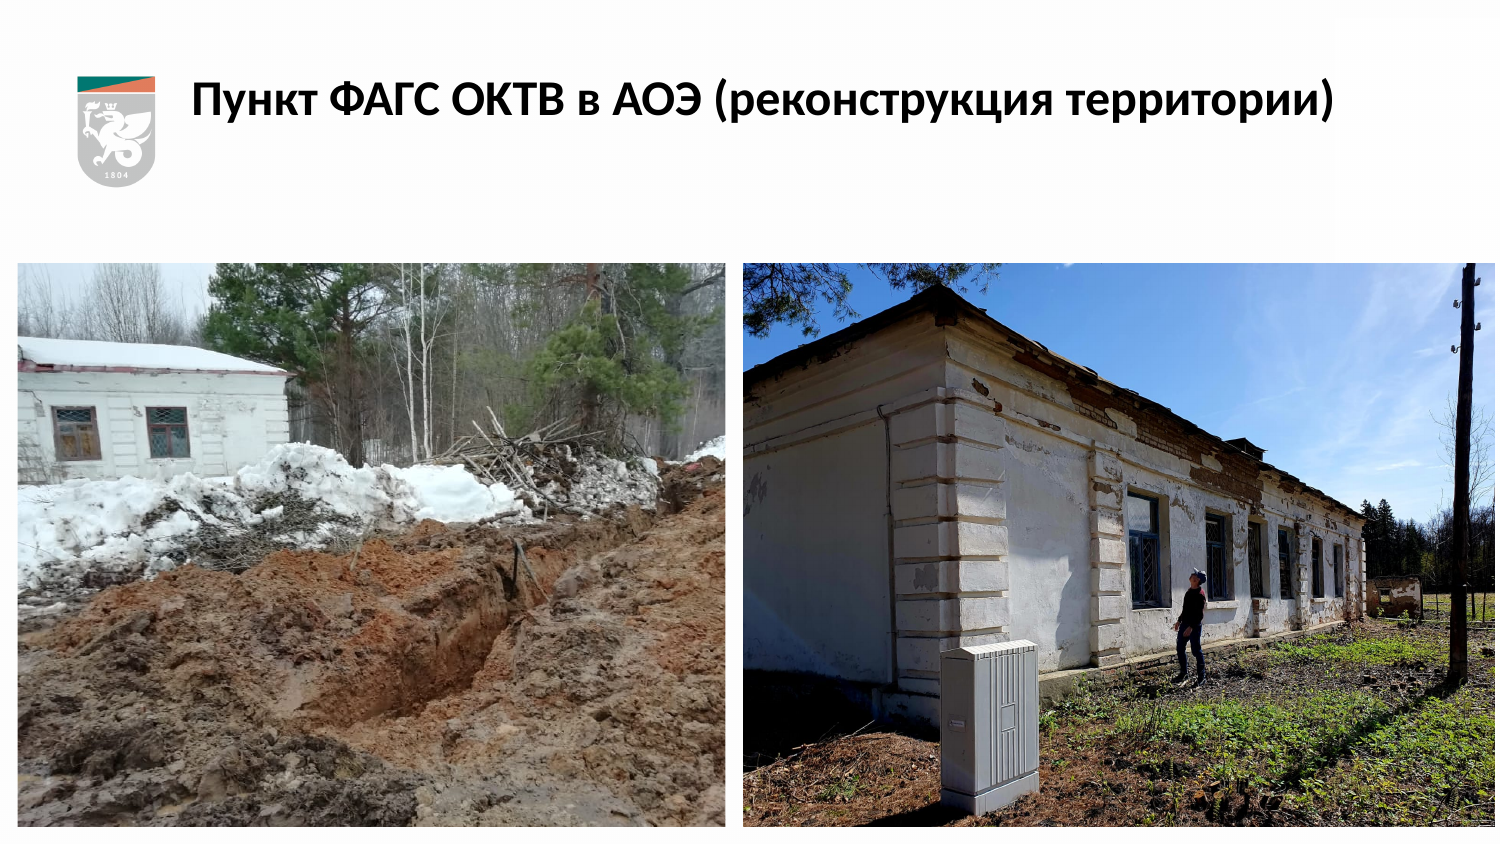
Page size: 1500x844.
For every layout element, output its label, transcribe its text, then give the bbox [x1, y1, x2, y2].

picture [0, 0, 1500, 844]
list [17, 263, 726, 828]
text_box Пункт ФАГС OKTB в АОЭ (реконструкция территории) [88, 43, 1439, 147]
